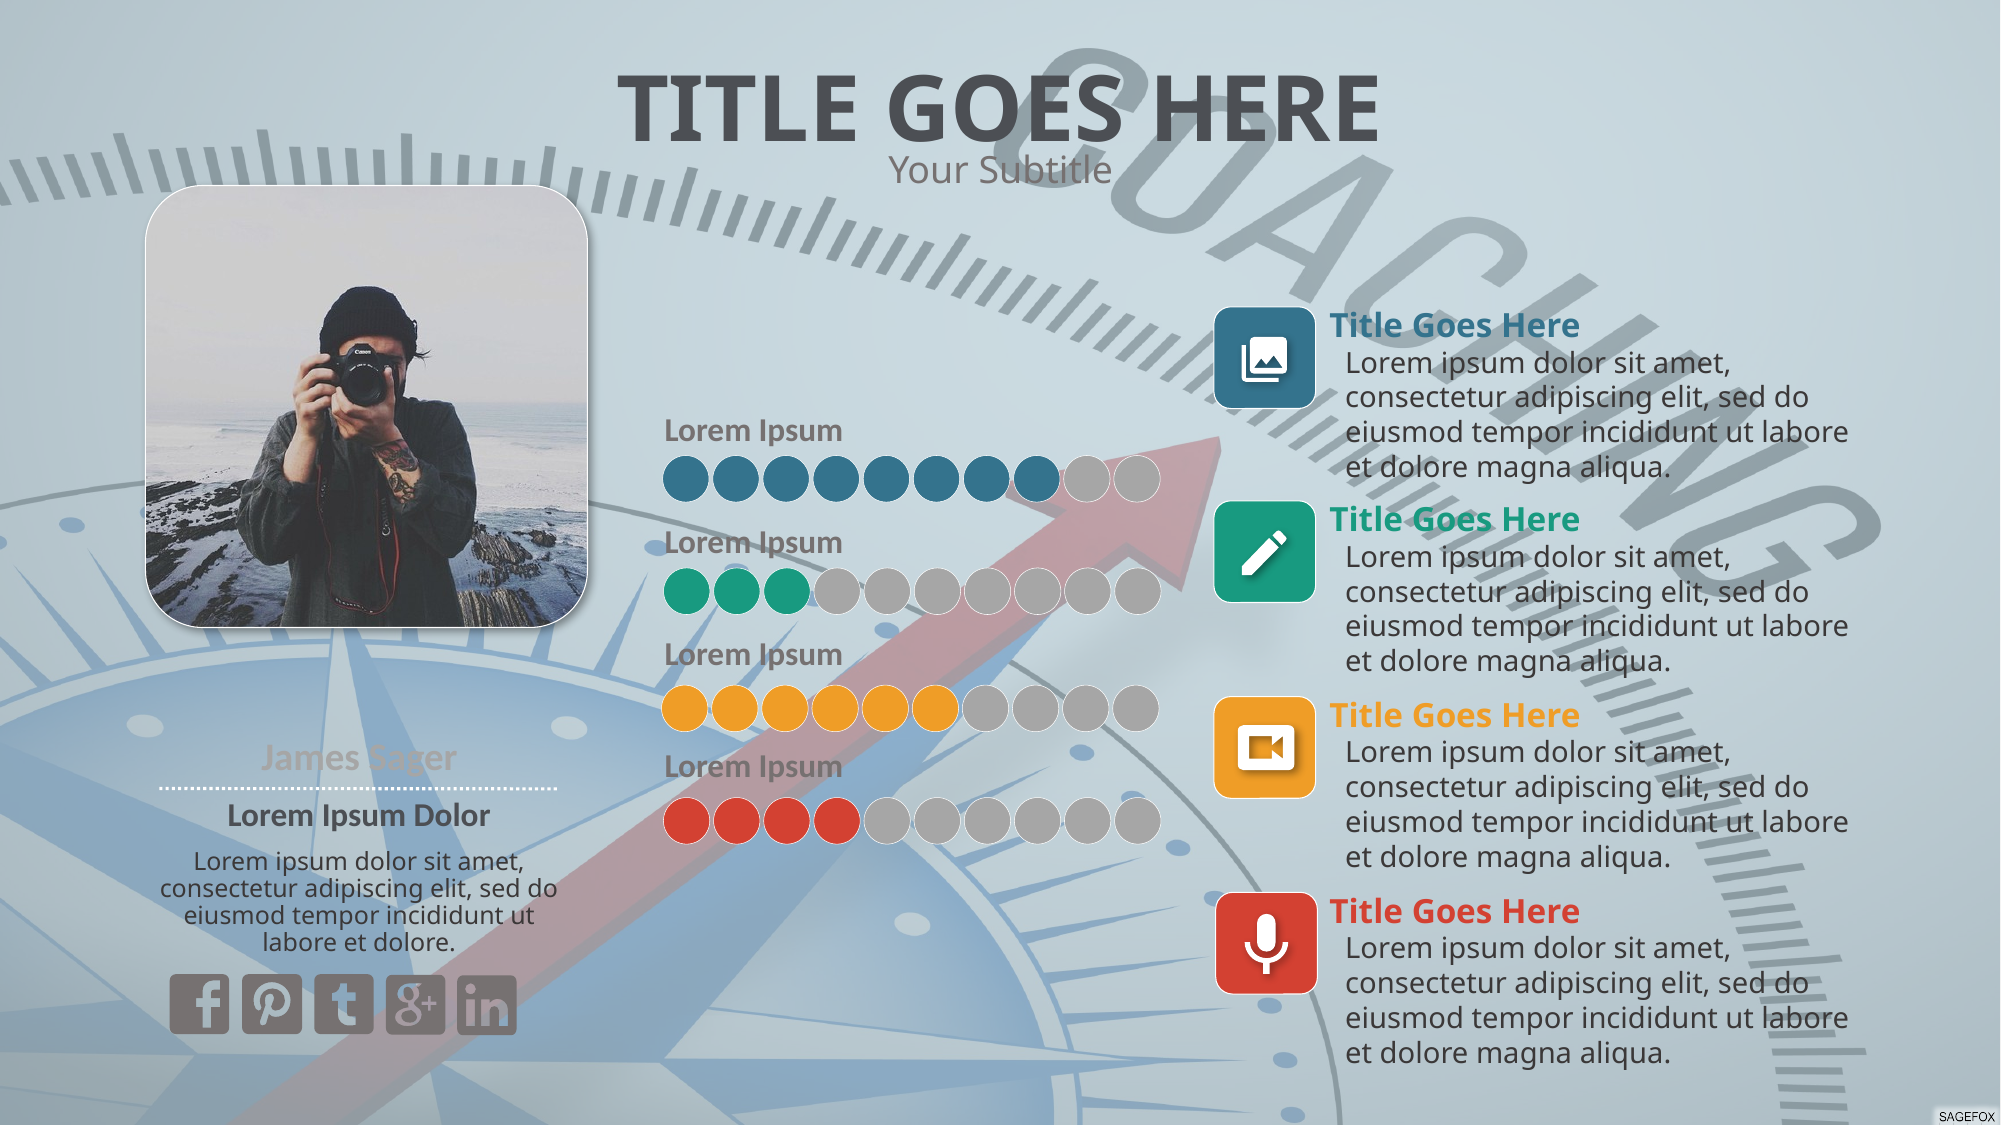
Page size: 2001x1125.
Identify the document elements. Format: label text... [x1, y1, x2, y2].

list Lorem ipsum dolor sit amet, consectetur adipiscing elit, sed do eiusmod tempor incididunt ut labore et dolore. [159, 848, 560, 962]
text_box Lorem Ipsum [649, 401, 859, 456]
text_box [662, 455, 1161, 503]
list James Sager [184, 736, 535, 779]
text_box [663, 797, 1161, 845]
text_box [1215, 892, 1318, 995]
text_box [1345, 498, 1875, 680]
text_box Lorem Ipsum [649, 624, 859, 680]
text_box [169, 974, 517, 1036]
list Lorem Ipsum Dolor [184, 794, 535, 837]
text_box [1213, 306, 1316, 409]
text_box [1213, 500, 1316, 603]
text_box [548, 42, 1452, 199]
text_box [1345, 889, 1875, 1071]
text_box Lorem Ipsum [649, 512, 859, 568]
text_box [1345, 304, 1875, 486]
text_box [663, 567, 1162, 615]
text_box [1213, 696, 1316, 799]
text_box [661, 685, 1160, 732]
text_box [1345, 693, 1875, 875]
picture [145, 185, 588, 628]
picture [1936, 1111, 1997, 1125]
text_box Lorem Ipsum [649, 736, 859, 792]
